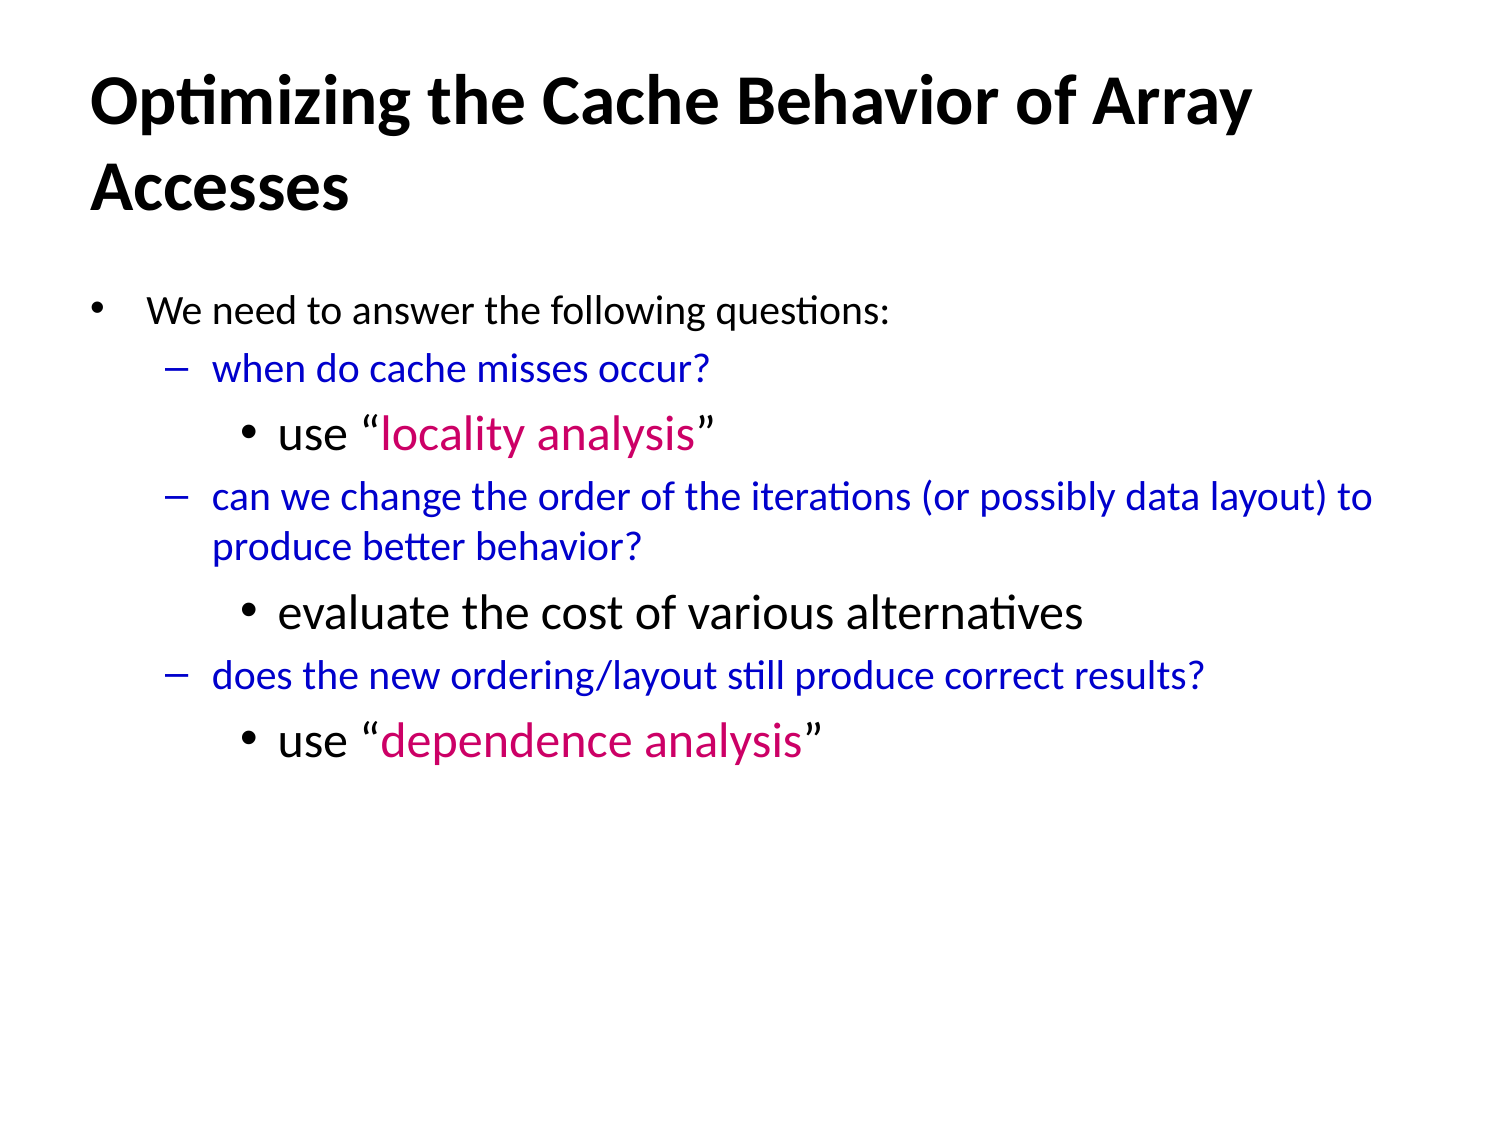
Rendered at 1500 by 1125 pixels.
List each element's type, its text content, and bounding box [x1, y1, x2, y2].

title Optimizing the Cache Behavior of Array Accesses [75, 45, 1425, 233]
list We need to answer the following questions: when do cache misses occur? use “locality analysis” can we change the order of the iterations (or possibly data layout) to produce better behavior? evaluate the cost of various alternatives does the new ordering/layout still produce correct results? use “dependence analysis” [75, 275, 1417, 994]
